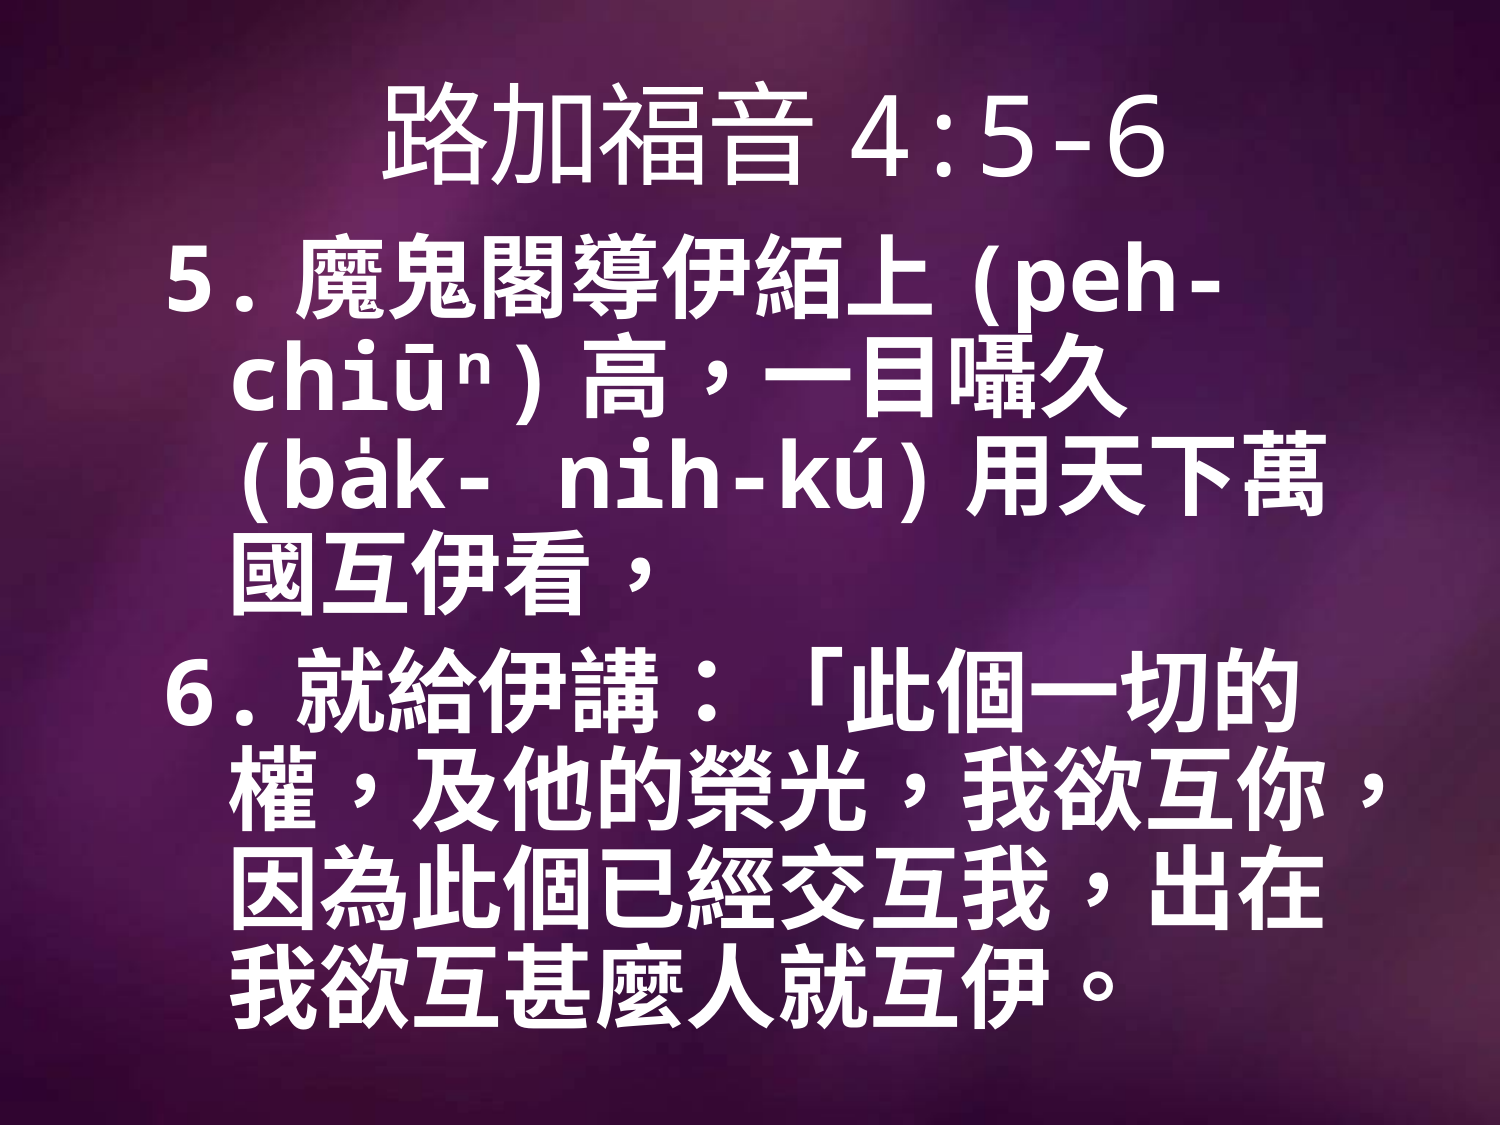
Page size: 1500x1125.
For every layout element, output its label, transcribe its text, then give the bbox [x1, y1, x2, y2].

title 路加福音4:5-6 [87, 63, 1463, 200]
picture [0, 0, 1500, 1125]
list 5.魔鬼閣導伊絔上(peh-chiūⁿ)高，一目囁久(ba̍k- nih-kú)用天下萬國互伊看， 6.就給伊講：「此個一切的權，及他的榮光，我欲互你，因為此個已經交互我，出在我欲互甚麼人就互伊。 [162, 231, 1363, 1125]
